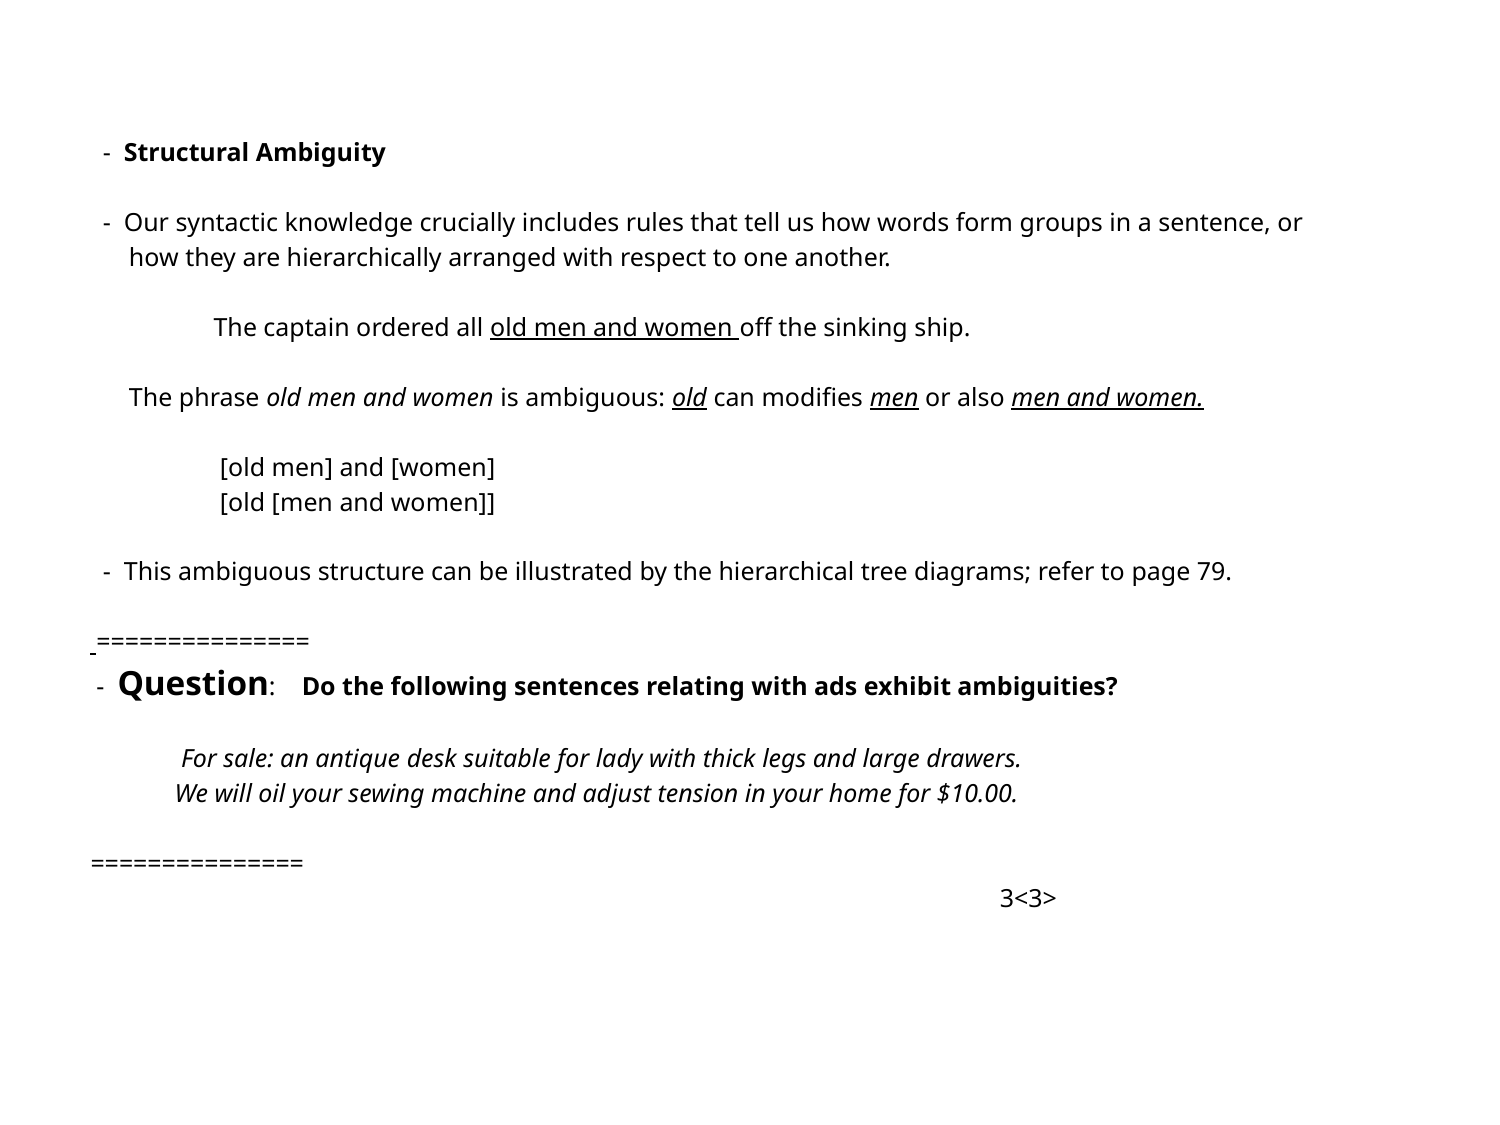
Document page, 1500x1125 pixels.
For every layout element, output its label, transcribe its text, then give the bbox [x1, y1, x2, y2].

list - Structural Ambiguity - Our syntactic knowledge crucially includes rules that tell us how words form groups in a sentence, or how they are hierarchically arranged with respect to one another. The captain ordered all old men and women off the sinking ship. The phrase old men and women is ambiguous: old can modifies men or also men and women. [old men] and [women] [old [men and women]] - This ambiguous structure can be illustrated by the hierarchical tree diagrams; refer to page 79. =============== - Question: Do the following sentences relating with ads exhibit ambiguities? For sale: an antique desk suitable for lady with thick legs and large drawers. We will oil your sewing machine and adjust tension in your home for $10.00. =============== 3<3> [75, 128, 1425, 1005]
